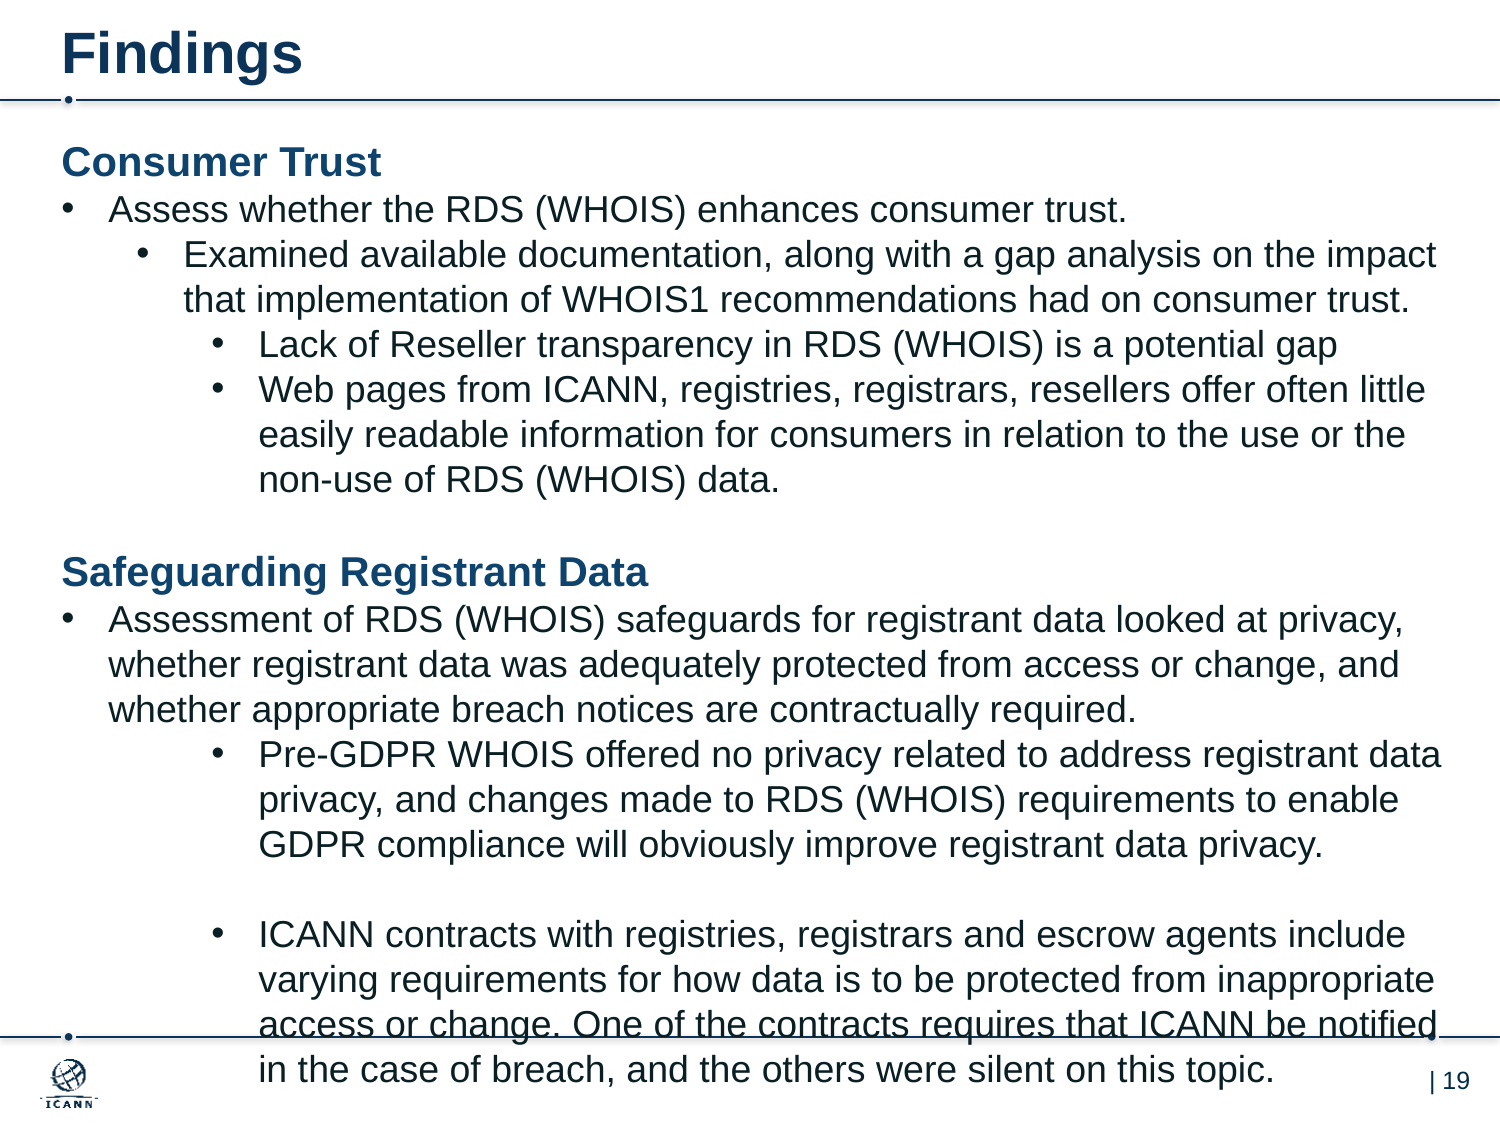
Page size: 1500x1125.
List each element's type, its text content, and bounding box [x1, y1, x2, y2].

title Findings [61, 7, 1376, 82]
text_box Consumer Trust Assess whether the RDS (WHOIS) enhances consumer trust. Examined available documentation, along with a gap analysis on the impact that implementation of WHOIS1 recommendations had on consumer trust. Lack of Reseller transparency in RDS (WHOIS) is a potential gap Web pages from ICANN, registries, registrars, resellers offer often little easily readable information for consumers in relation to the use or the non-use of RDS (WHOIS) data. Safeguarding Registrant Data Assessment of RDS (WHOIS) safeguards for registrant data looked at privacy, whether registrant data was adequately protected from access or change, and whether appropriate breach notices are contractually required. Pre-GDPR WHOIS offered no privacy related to address registrant data privacy, and changes made to RDS (WHOIS) requirements to enable GDPR compliance will obviously improve registrant data privacy. ICANN contracts with registries, registrars and escrow agents include varying requirements for how data is to be protected from inappropriate access or change. One of the contracts requires that ICANN be notified in the case of breach, and the others were silent on this topic. [61, 134, 1446, 1125]
picture [38, 1059, 61, 1108]
